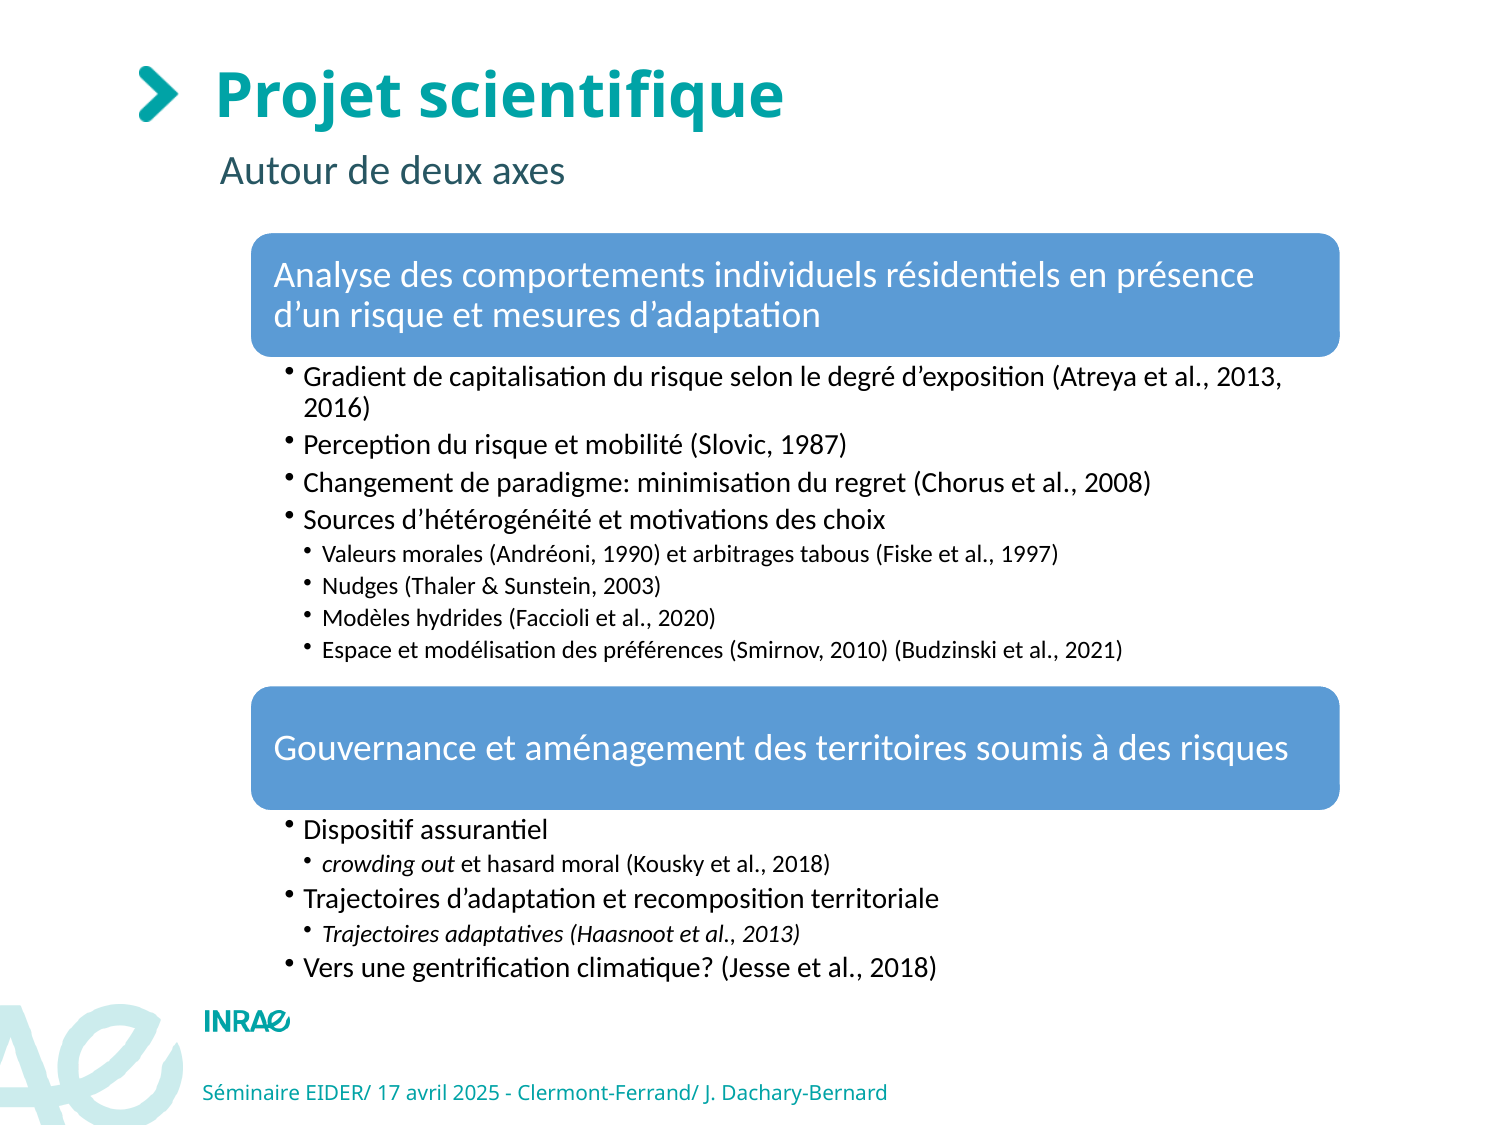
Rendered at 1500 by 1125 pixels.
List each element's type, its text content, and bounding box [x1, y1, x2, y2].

picture [139, 66, 180, 122]
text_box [249, 229, 1341, 999]
picture [0, 996, 329, 1125]
title Projet scientifique [139, 24, 1397, 171]
subtitle Autour de deux axes [205, 140, 1397, 253]
